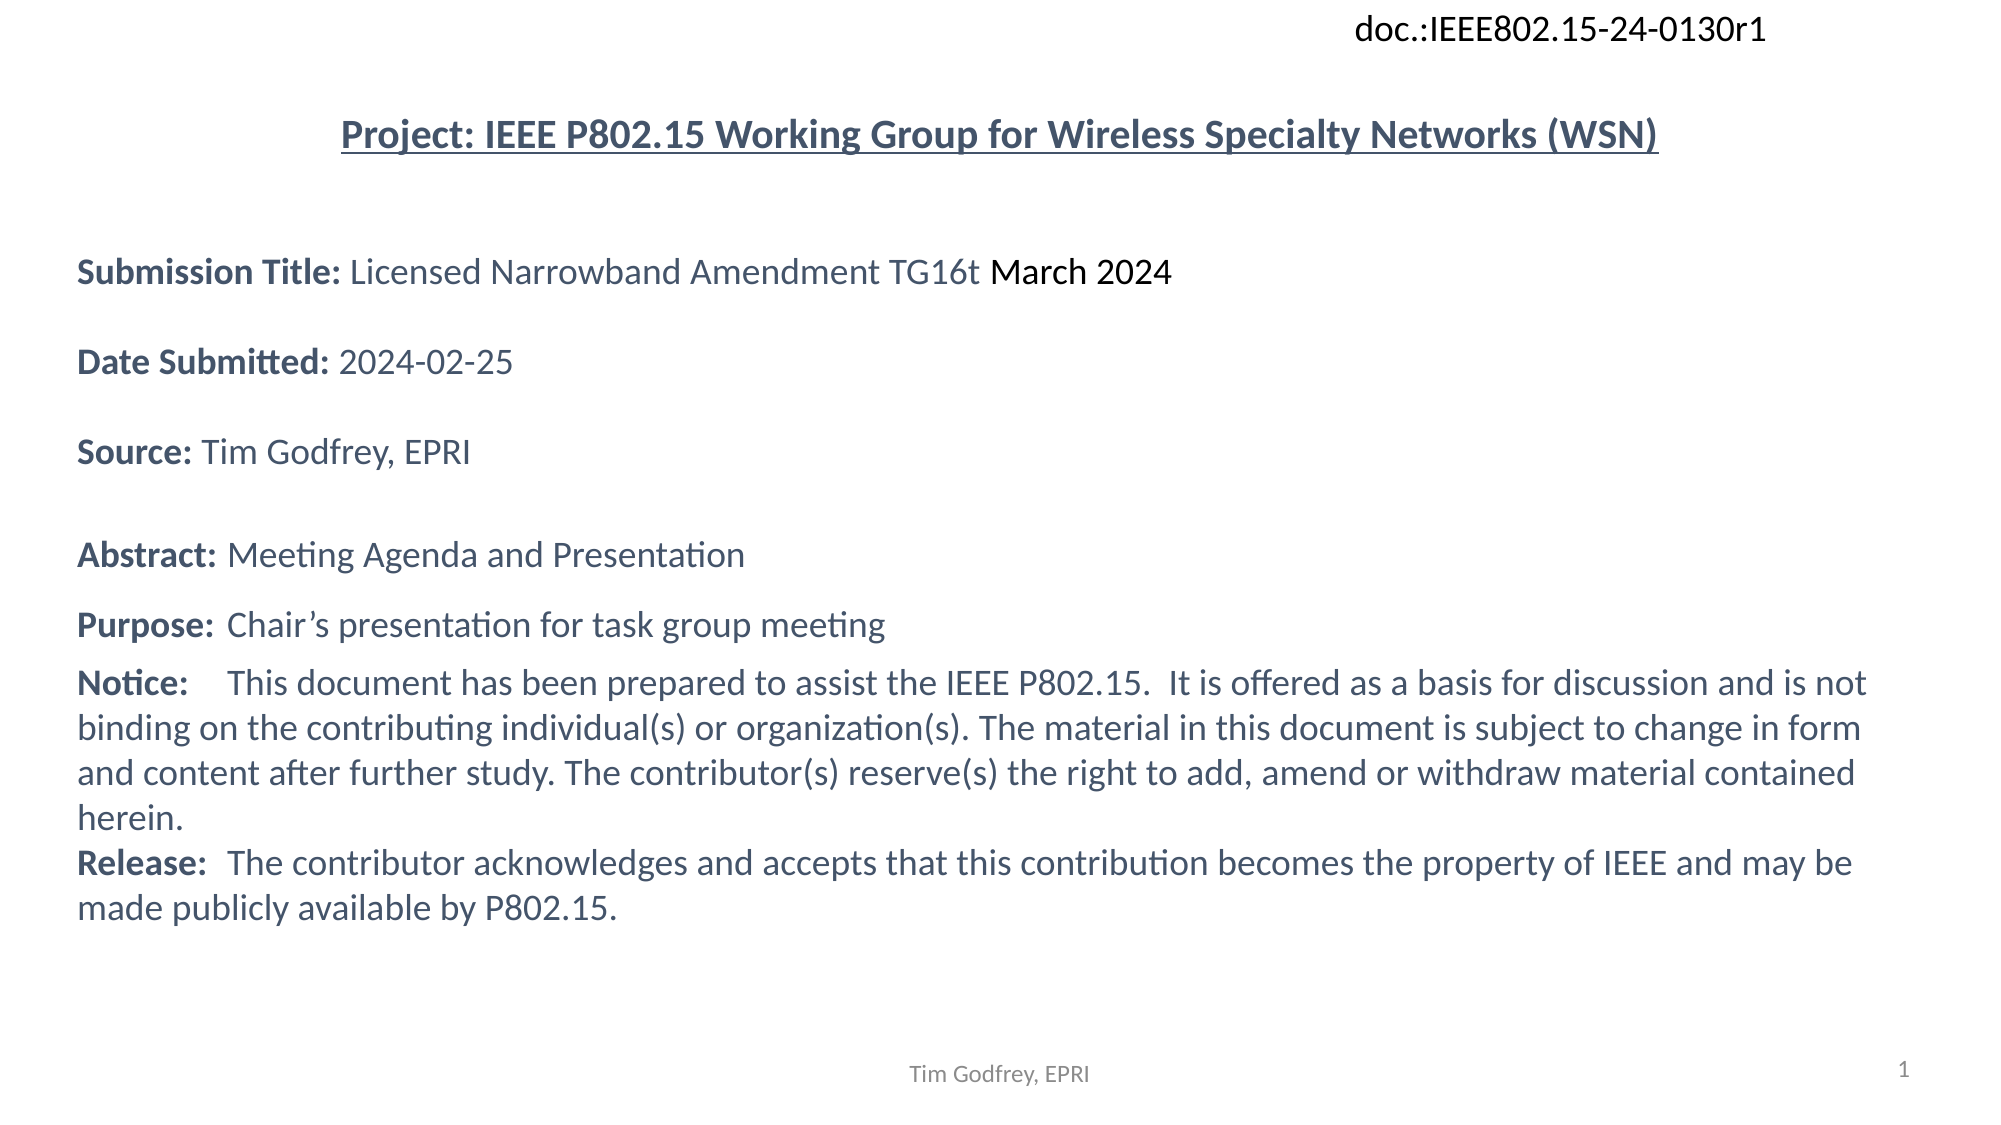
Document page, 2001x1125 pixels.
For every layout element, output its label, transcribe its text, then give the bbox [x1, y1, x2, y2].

text_box Project: IEEE P802.15 Working Group for Wireless Specialty Networks (WSN) Submission Title: Licensed Narrowband Amendment TG16t March 2024 Date Submitted: 2024-02-25 Source: Tim Godfrey, EPRI Abstract: Meeting Agenda and Presentation Purpose: Chair’s presentation for task group meeting Notice: This document has been prepared to assist the IEEE P802.15. It is offered as a basis for discussion and is not binding on the contributing individual(s) or organization(s). The material in this document is subject to change in form and content after further study. The contributor(s) reserve(s) the right to add, amend or withdraw material contained herein. Release: The contributor acknowledges and accepts that this contribution becomes the property of IEEE and may be made publicly available by P802.15. [62, 99, 1938, 935]
slide_number 1 [1437, 1037, 1925, 1098]
footer Tim Godfrey, EPRI [662, 1042, 1338, 1103]
